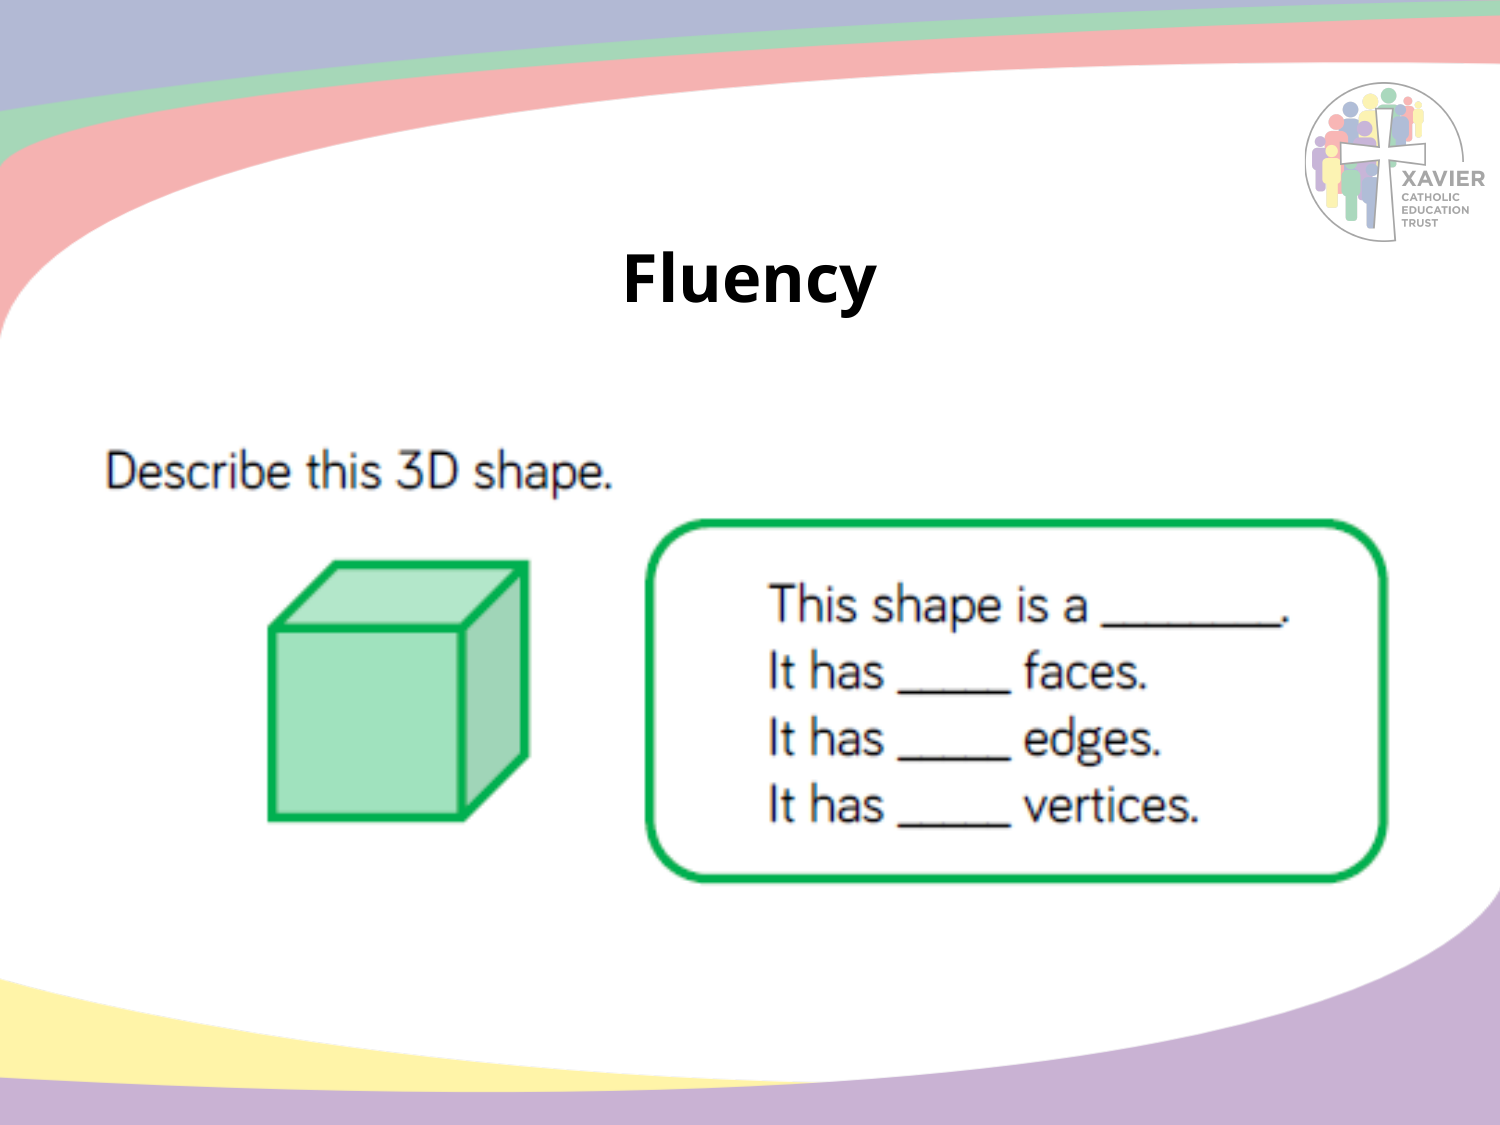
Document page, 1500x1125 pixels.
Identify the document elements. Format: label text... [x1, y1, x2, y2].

picture [88, 428, 1423, 906]
title Fluency [112, 184, 1388, 325]
